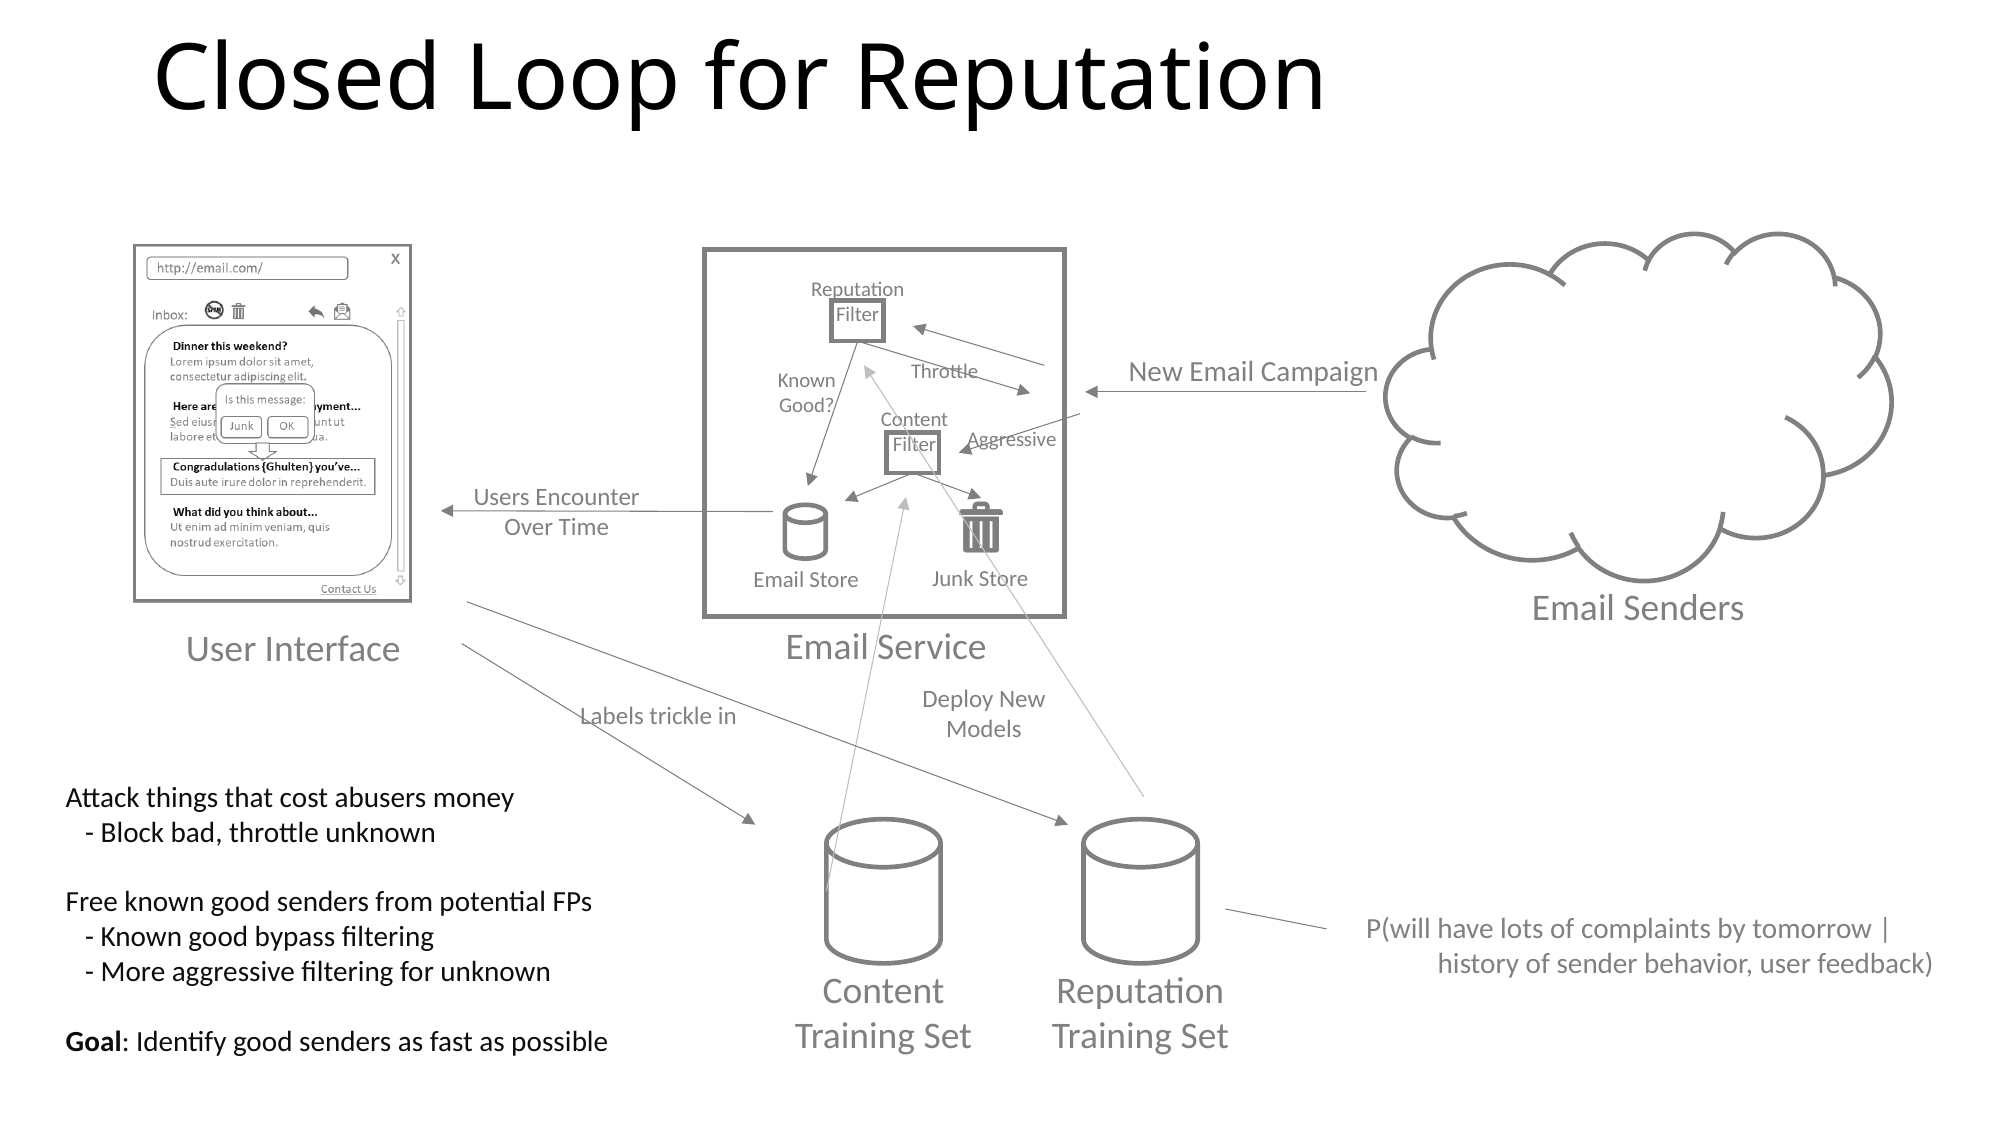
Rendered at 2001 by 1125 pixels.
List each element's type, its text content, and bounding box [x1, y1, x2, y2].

text_box [1384, 232, 1893, 575]
text_box New Email Campaign [1113, 344, 1394, 395]
text_box Reputation Training Set [1037, 958, 1244, 1064]
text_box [863, 365, 1144, 797]
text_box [1225, 909, 1327, 929]
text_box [807, 341, 858, 487]
text_box [830, 333, 885, 341]
text_box Content Training Set [780, 958, 987, 1064]
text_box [844, 472, 863, 501]
text_box Attack things that cost abusers money - Block bad, throttle unknown Free known good senders from potential FPs - Known good bypass filtering - More aggressive filtering for unknown Goal: Identify good senders as fast as possible [50, 770, 624, 1065]
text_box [461, 643, 466, 825]
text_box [912, 325, 1045, 365]
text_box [857, 341, 1031, 394]
text_box [825, 825, 942, 965]
picture [133, 236, 413, 604]
title Closed Loop for Reputation [137, 18, 1863, 142]
text_box User Interface [171, 616, 416, 676]
text_box [1082, 818, 1199, 965]
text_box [466, 601, 1068, 825]
text_box Known Good? [753, 359, 807, 425]
text_box Email Senders [1517, 575, 1761, 635]
text_box [783, 503, 827, 557]
text_box P(will have lots of complaints by tomorrow | history of sender behavior, user feedback) [1351, 901, 1949, 987]
text_box [704, 248, 1066, 601]
text_box Email Store [738, 557, 863, 600]
text_box Users Encounter Over Time [438, 472, 676, 548]
text_box Reputation Filter [793, 267, 922, 333]
